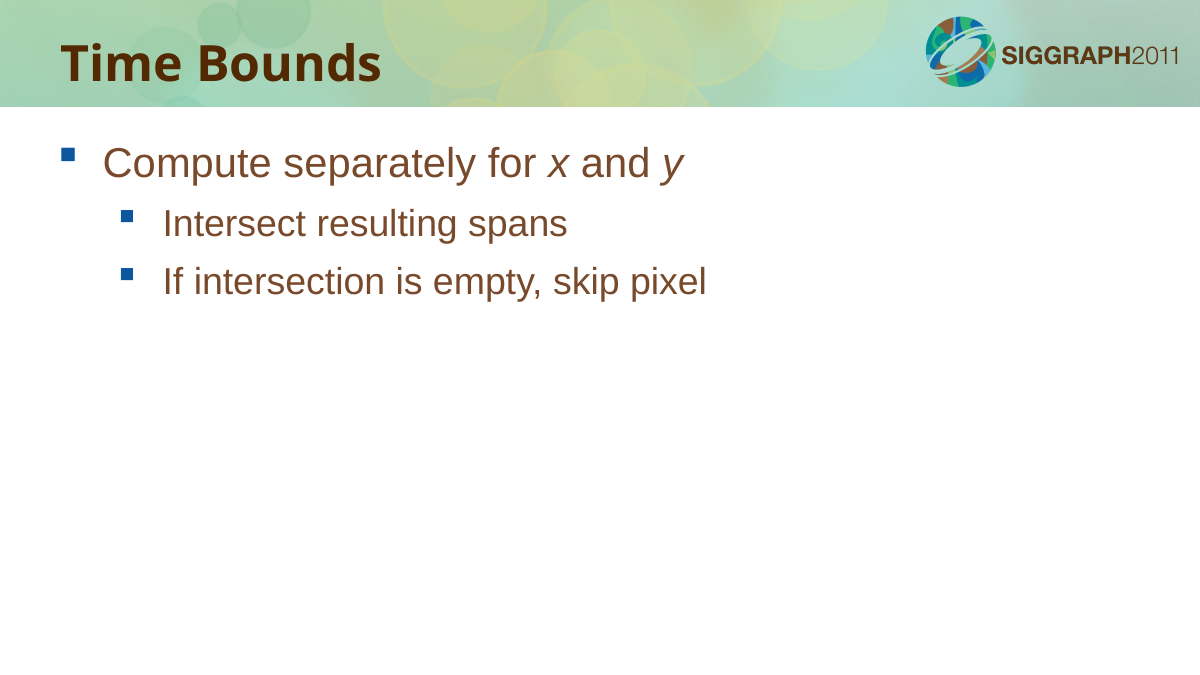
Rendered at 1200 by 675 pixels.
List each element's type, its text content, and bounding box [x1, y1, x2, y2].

text_box Compute separately for x and y Intersect resulting spans If intersection is empty, skip pixel [45, 125, 1151, 625]
text_box Time Bounds [48, 24, 1090, 97]
picture [0, 0, 1200, 107]
